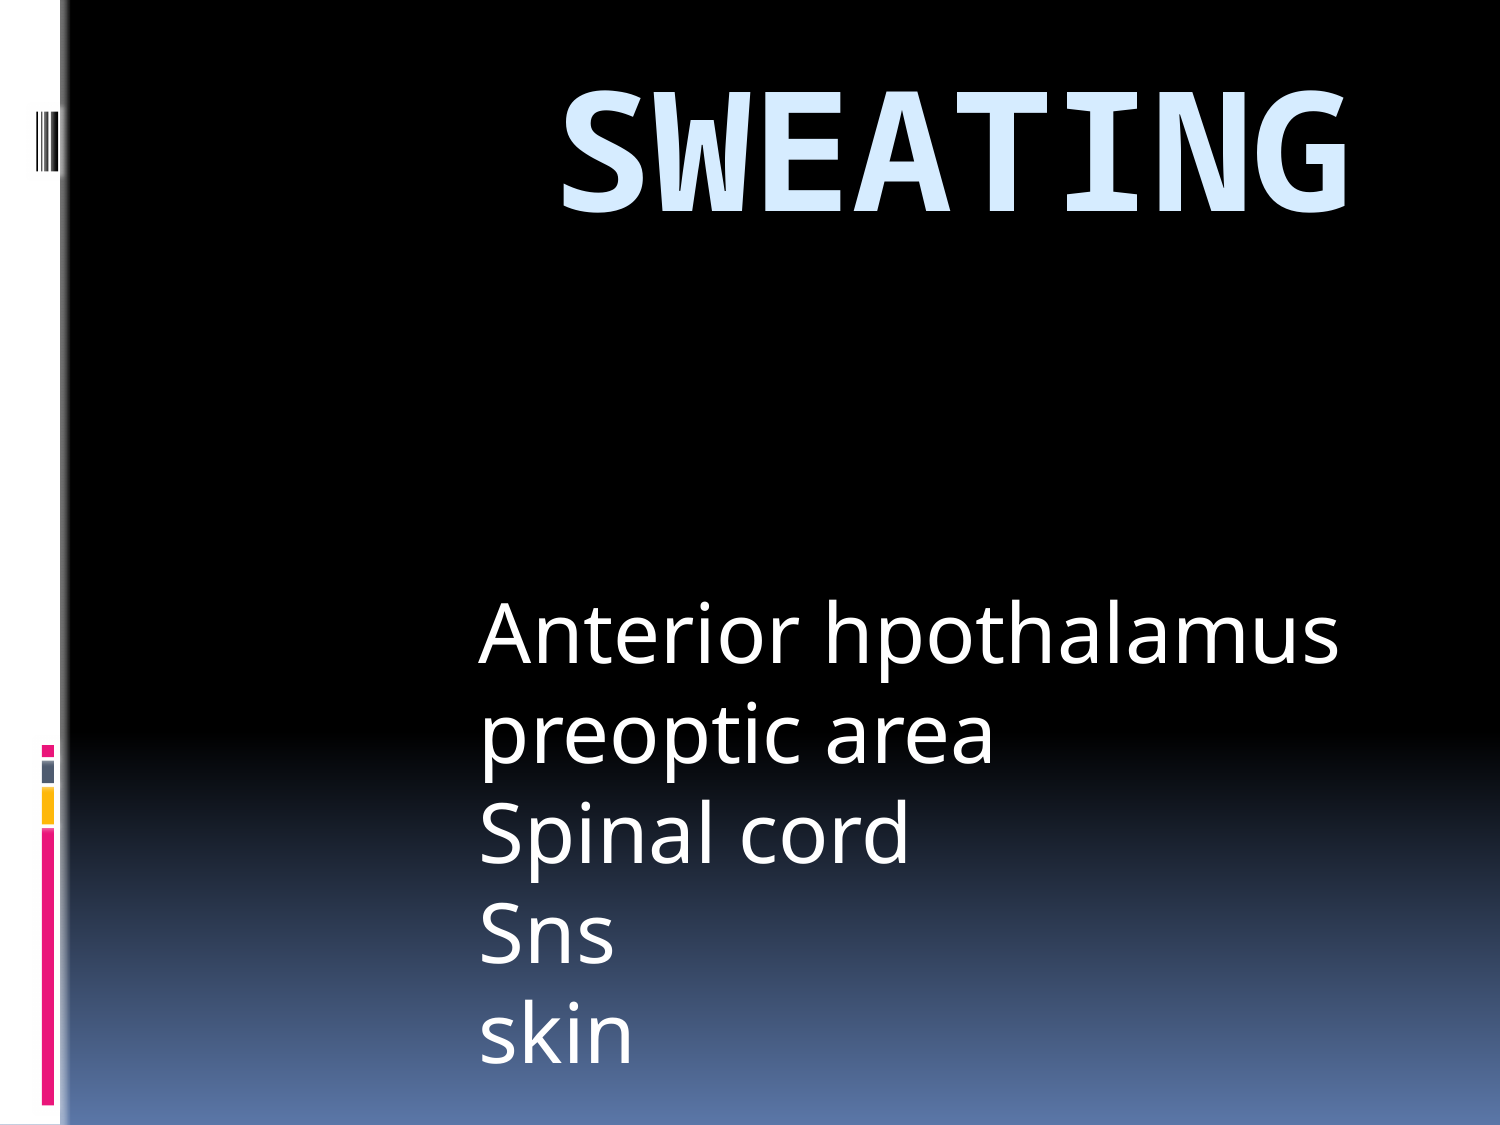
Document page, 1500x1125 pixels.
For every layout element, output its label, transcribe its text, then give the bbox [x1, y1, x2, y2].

title SWEATING [537, 37, 1375, 296]
subtitle Anterior hpothalamus preoptic area Spinal cord Sns skin [462, 312, 1463, 1088]
